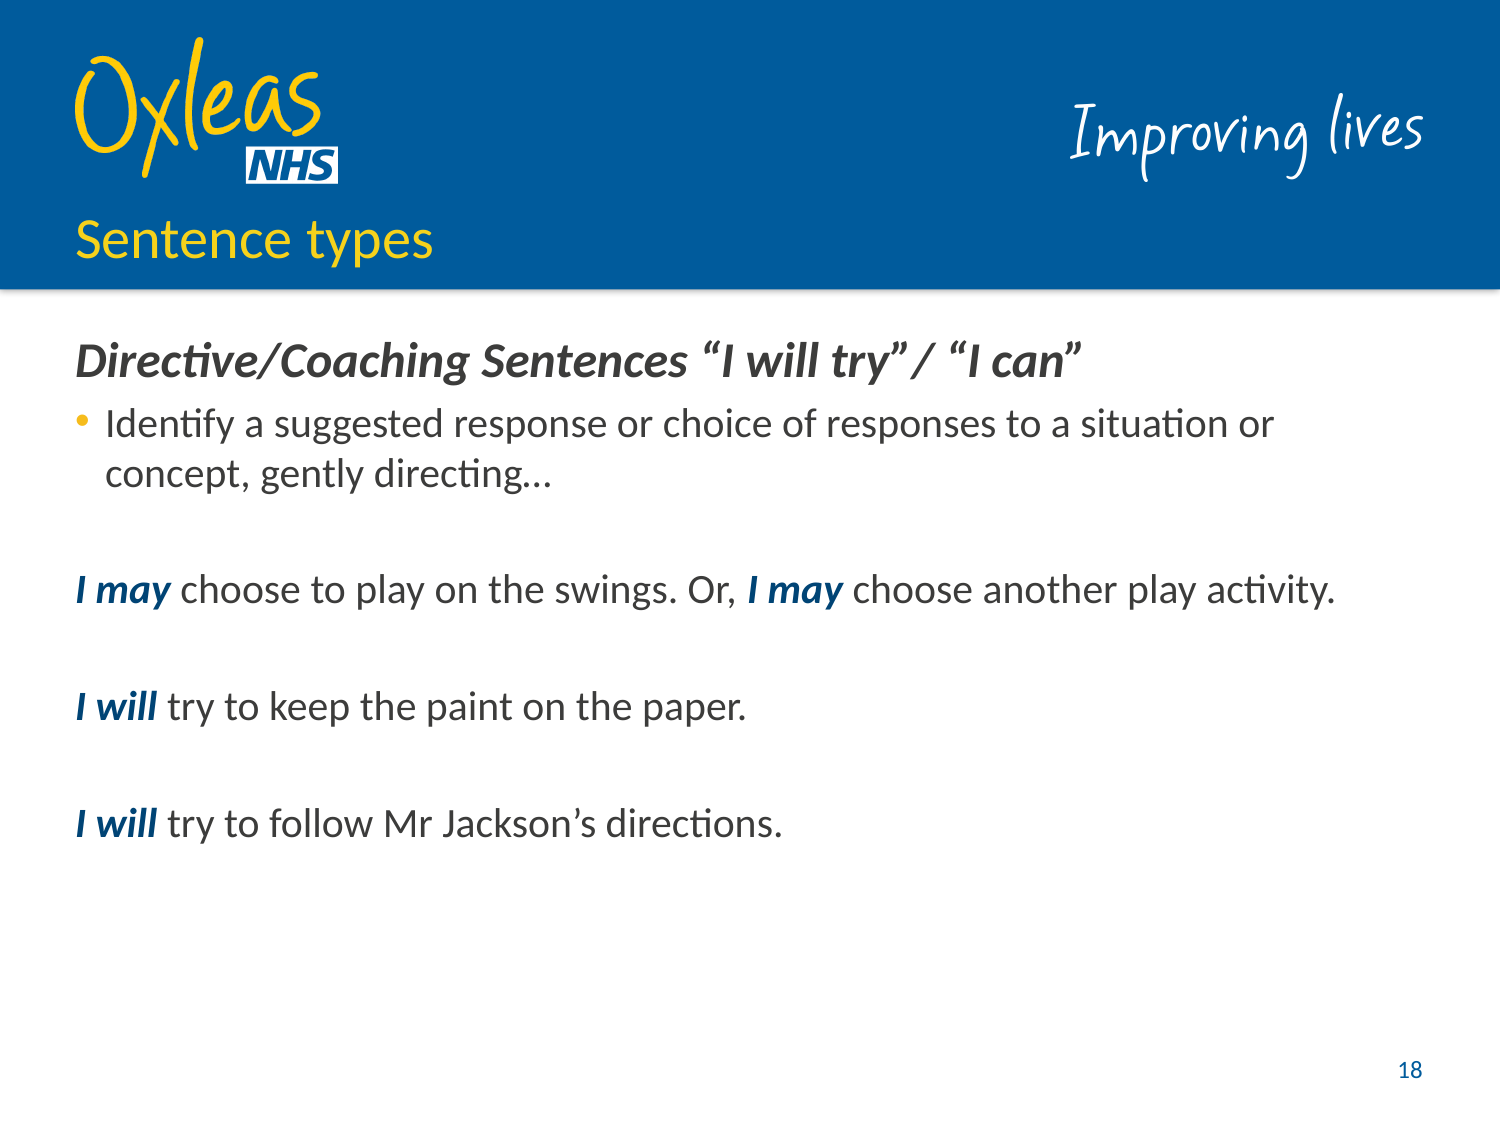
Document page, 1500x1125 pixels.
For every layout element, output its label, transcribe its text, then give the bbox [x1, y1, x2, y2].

title Sentence types [74, 199, 1394, 290]
list Directive/Coaching Sentences “I will try”/ “I can” Identify a suggested response or choice of responses to a situation or concept, gently directing… I may choose to play on the swings. Or, I may choose another play activity. I will try to keep the paint on the paper. I will try to follow Mr Jackson’s directions. [74, 326, 1424, 993]
picture [1070, 93, 1423, 182]
picture [75, 37, 338, 184]
slide_number 18 [1072, 1053, 1423, 1103]
